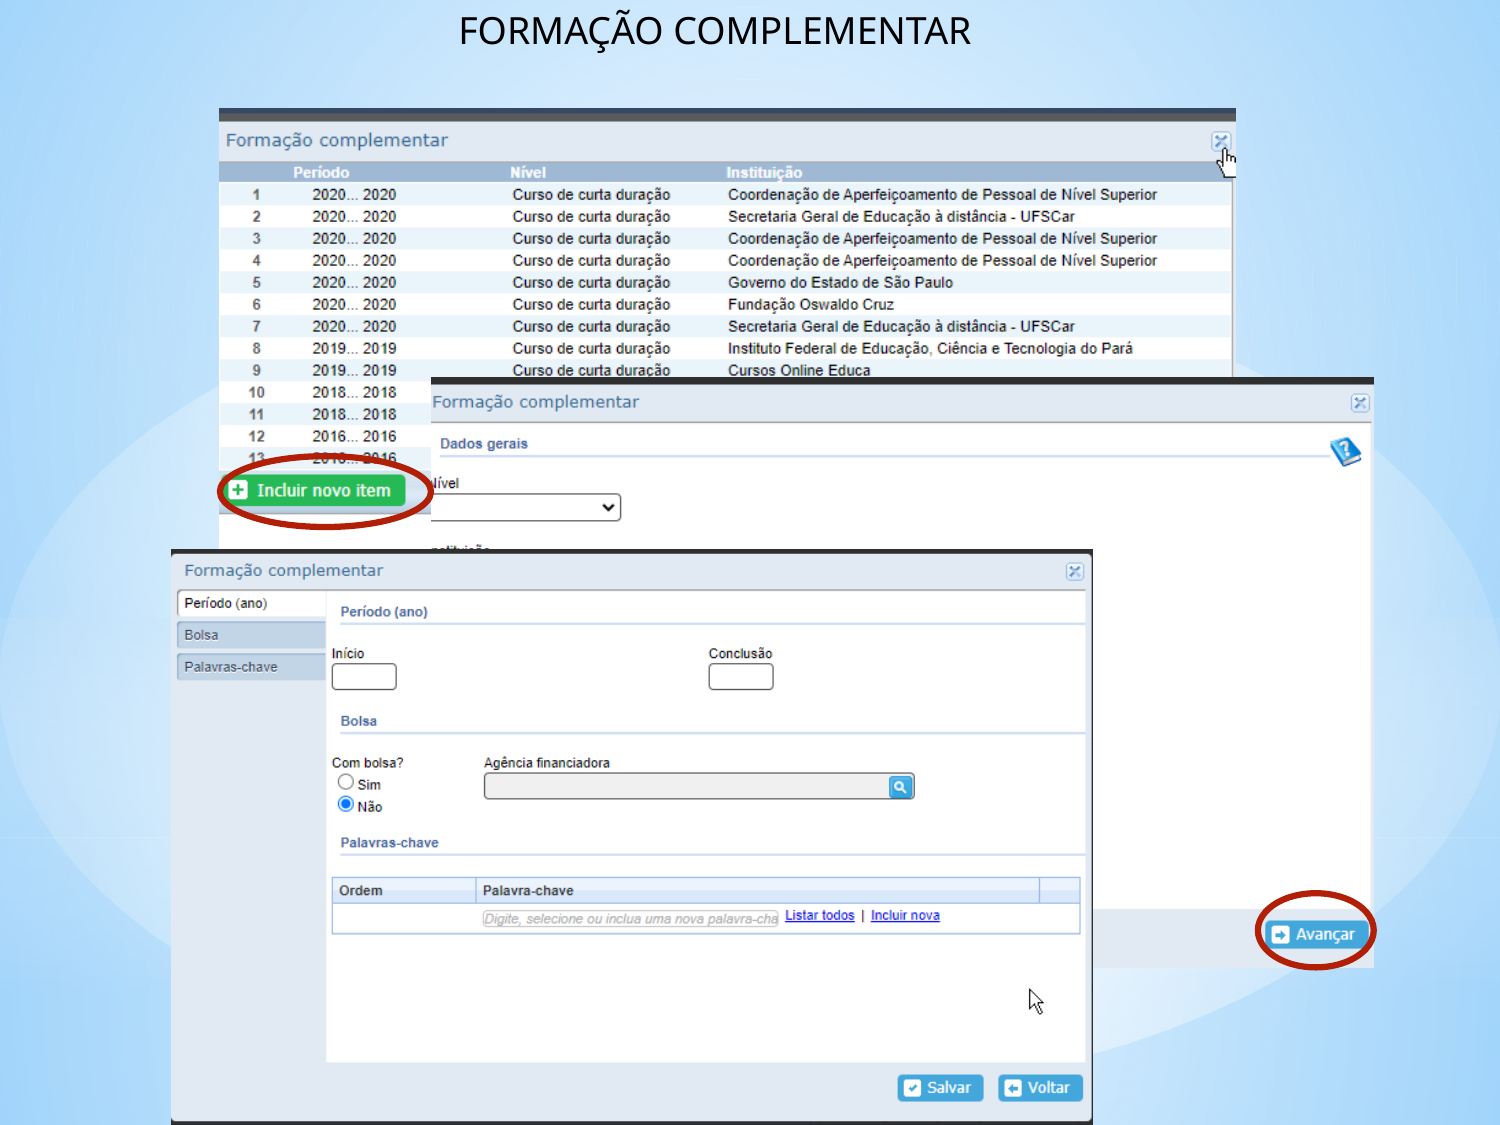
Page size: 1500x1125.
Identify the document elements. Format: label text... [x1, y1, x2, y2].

text_box FORMAÇÃO COMPLEMENTAR [194, 0, 1236, 60]
picture [170, 107, 1374, 1125]
